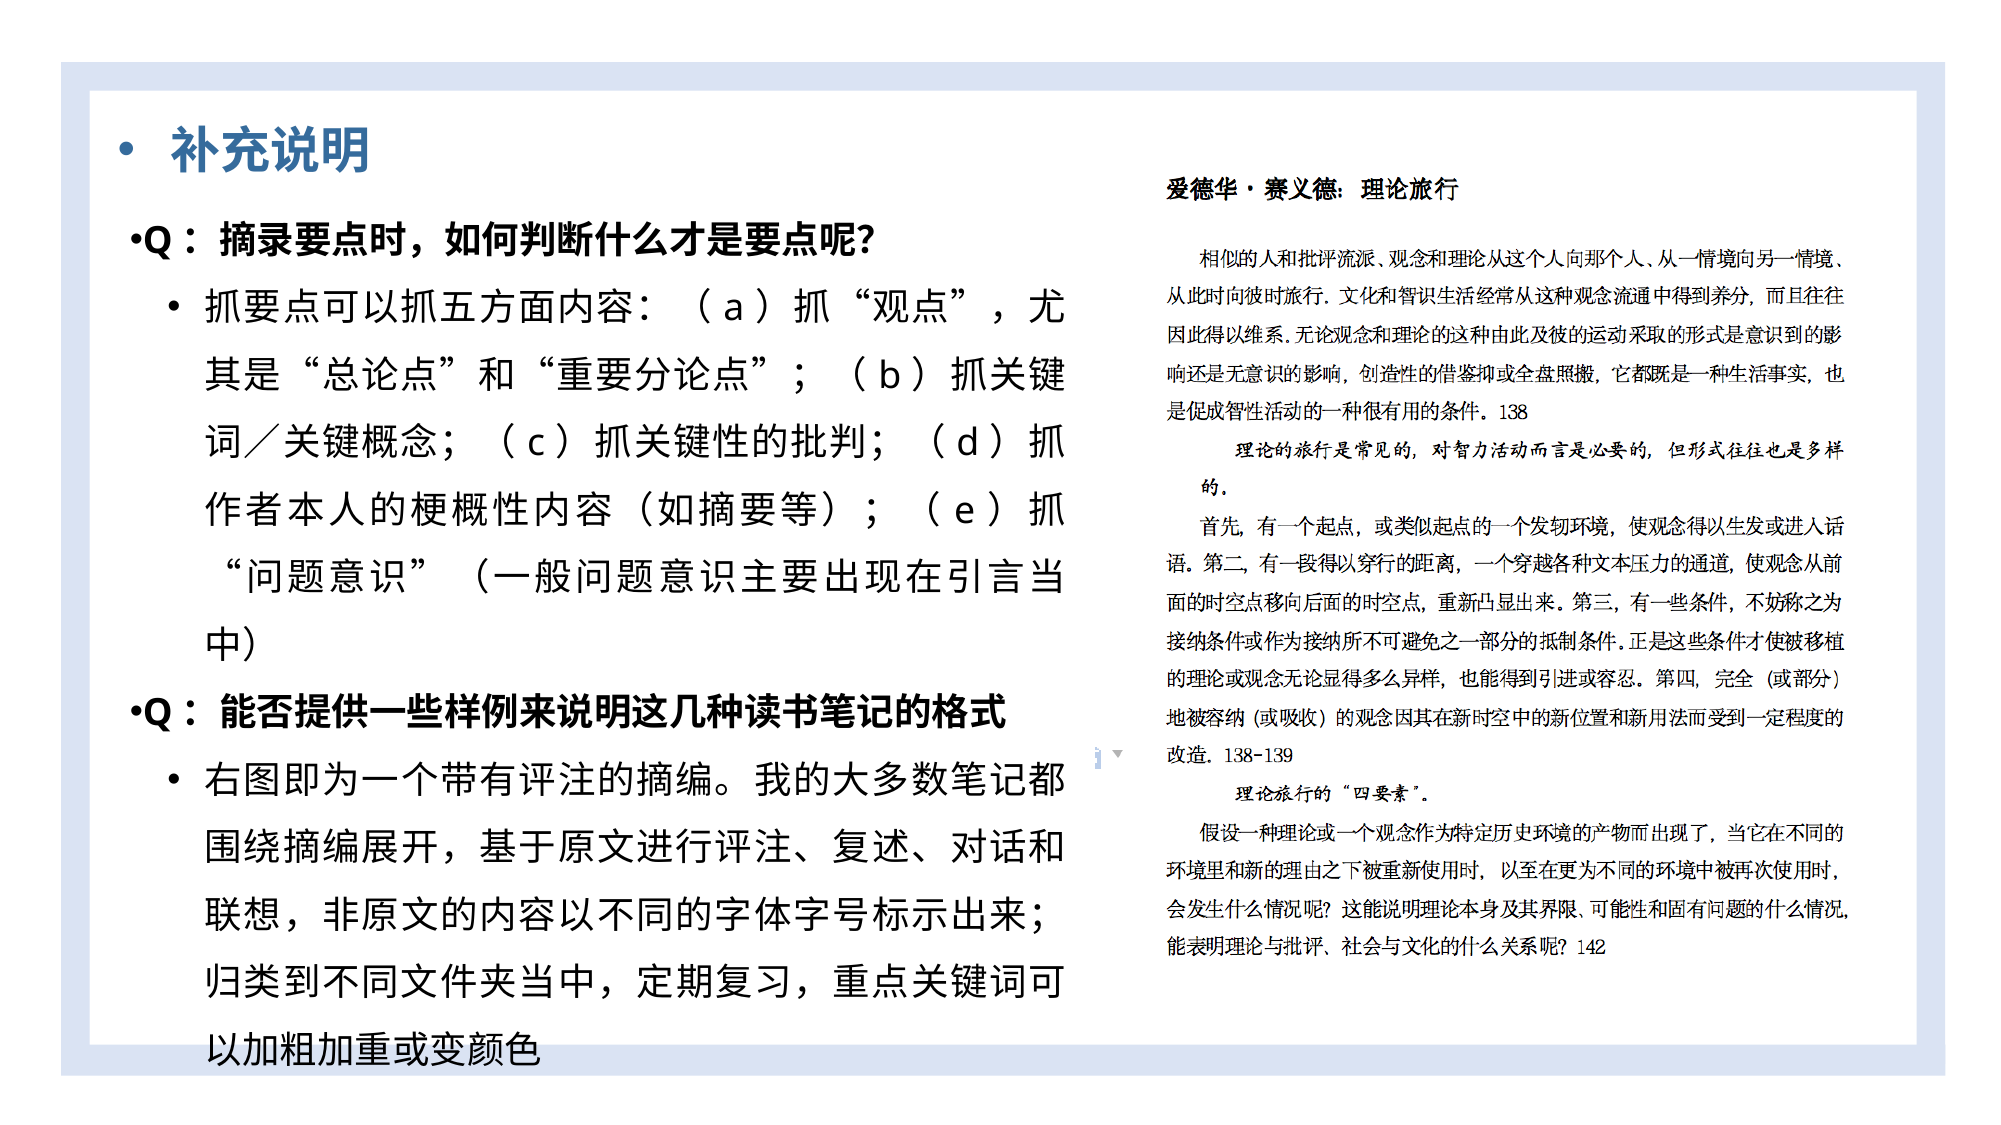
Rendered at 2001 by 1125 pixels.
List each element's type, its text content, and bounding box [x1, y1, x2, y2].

text_box [59, 1043, 125, 1078]
text_box [59, 60, 1941, 93]
picture [1094, 172, 1877, 971]
text_box 补充说明 [102, 102, 1726, 186]
text_box [61, 93, 90, 1043]
text_box [1071, 1043, 1947, 1078]
text_box [1915, 60, 1947, 1043]
text_box Q：摘录要点时，如何判断什么才是要点呢？ 抓要点可以抓五方面内容：（a）抓“观点”，尤其是“总论点”和“重要分论点”；（b）抓关键词／关键概念；（c）抓关键性的批判；（d）抓作者本人的梗概性内容（如摘要等）；（e）抓“问题意识”（一般问题意识主要出现在引言当中） Q：能否提供一些样例来说明这几种读书笔记的格式 右图即为一个带有评注的摘编。我的大多数笔记都围绕摘编展开，基于原文进行评注、复述、对话和联想，非原文的内容以不同的字体字号标示出来；归类到不同文件夹当中，定期复习，重点关键词可以加粗加重或变颜色 [125, 189, 1071, 1125]
